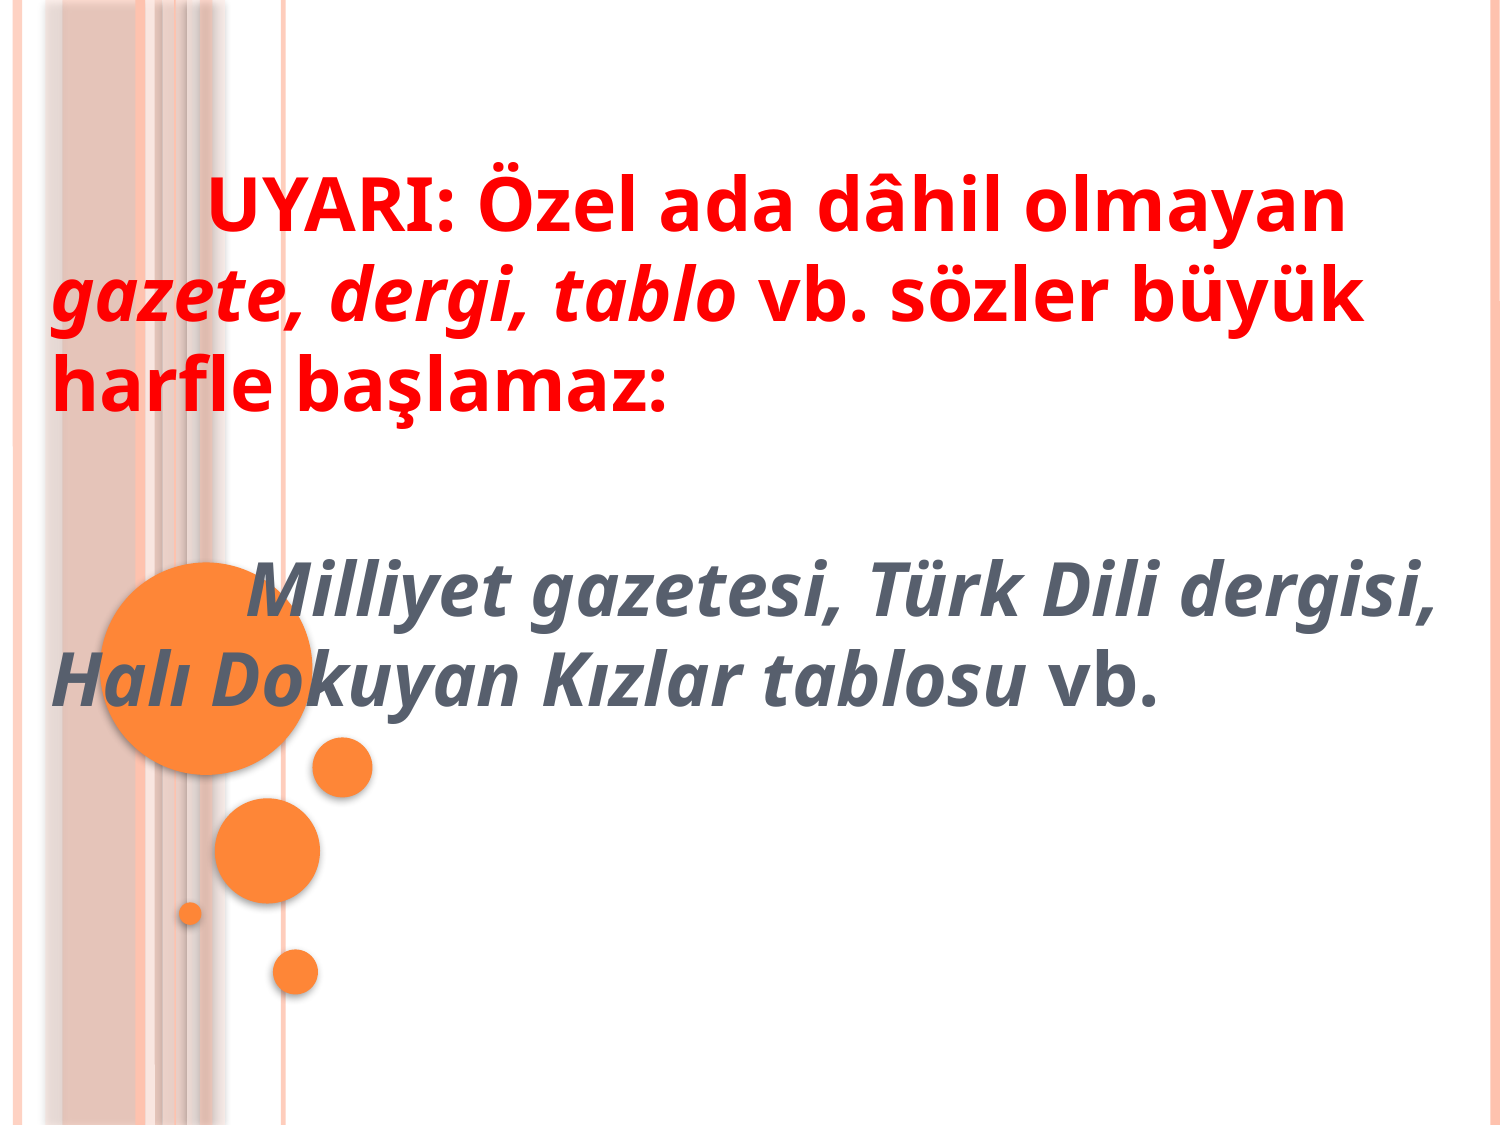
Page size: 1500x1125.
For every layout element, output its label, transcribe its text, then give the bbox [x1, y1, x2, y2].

subtitle UYARI: Özel ada dâhil olmayan gazete, dergi, tablo vb. sözler büyük harfle başlamaz: Milliyet gazetesi, Türk Dili dergisi, Halı Dokuyan Kızlar tablosu vb. [35, 46, 1465, 1102]
